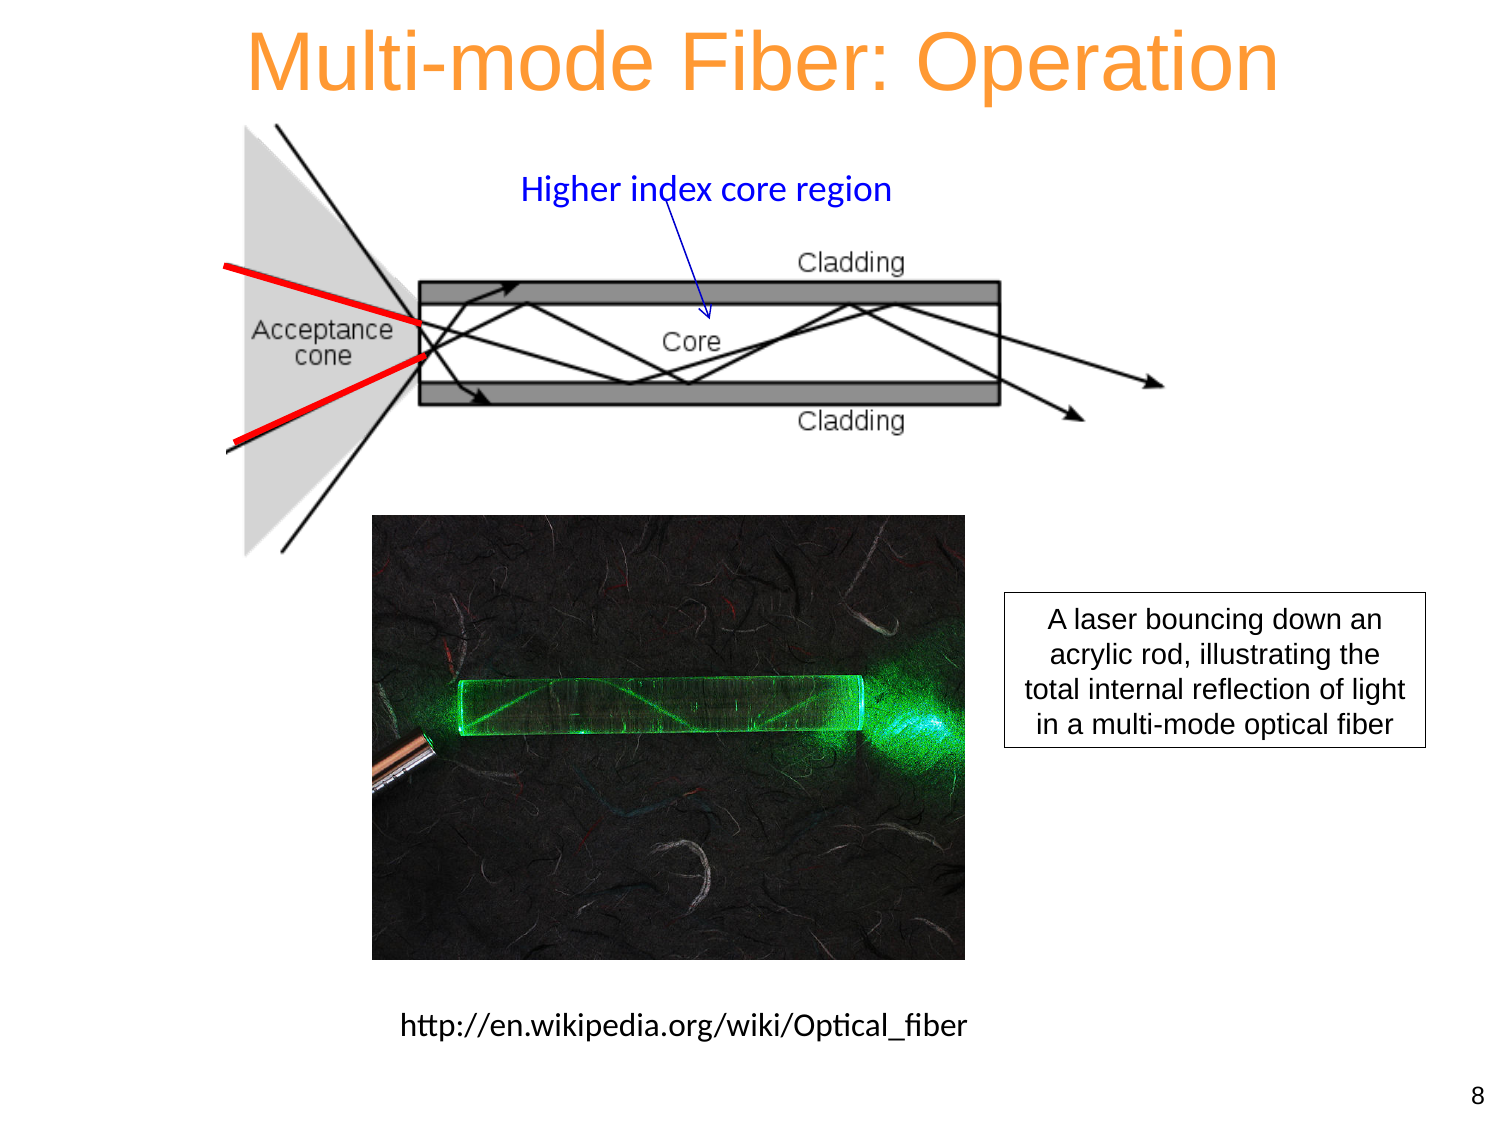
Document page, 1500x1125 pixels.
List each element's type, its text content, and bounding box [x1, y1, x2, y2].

slide_number 8 [1149, 1065, 1500, 1125]
text_box http://en.wikipedia.org/wiki/Optical_fiber [385, 996, 985, 1051]
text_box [628, 238, 748, 283]
text_box A laser bouncing down an acrylic rod, illustrating the total internal reflection of light in a multi-mode optical fiber [1004, 592, 1426, 748]
text_box A multimode fiber can be explained using geometrical optics and internal reflection. The “ray” of light is actually a superposition of many waveguide modes (hence the name “multimode”). [1012, 545, 1432, 880]
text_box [223, 119, 1170, 558]
picture [372, 558, 965, 960]
text_box Multi-mode Fiber: Operation [123, 0, 1403, 115]
